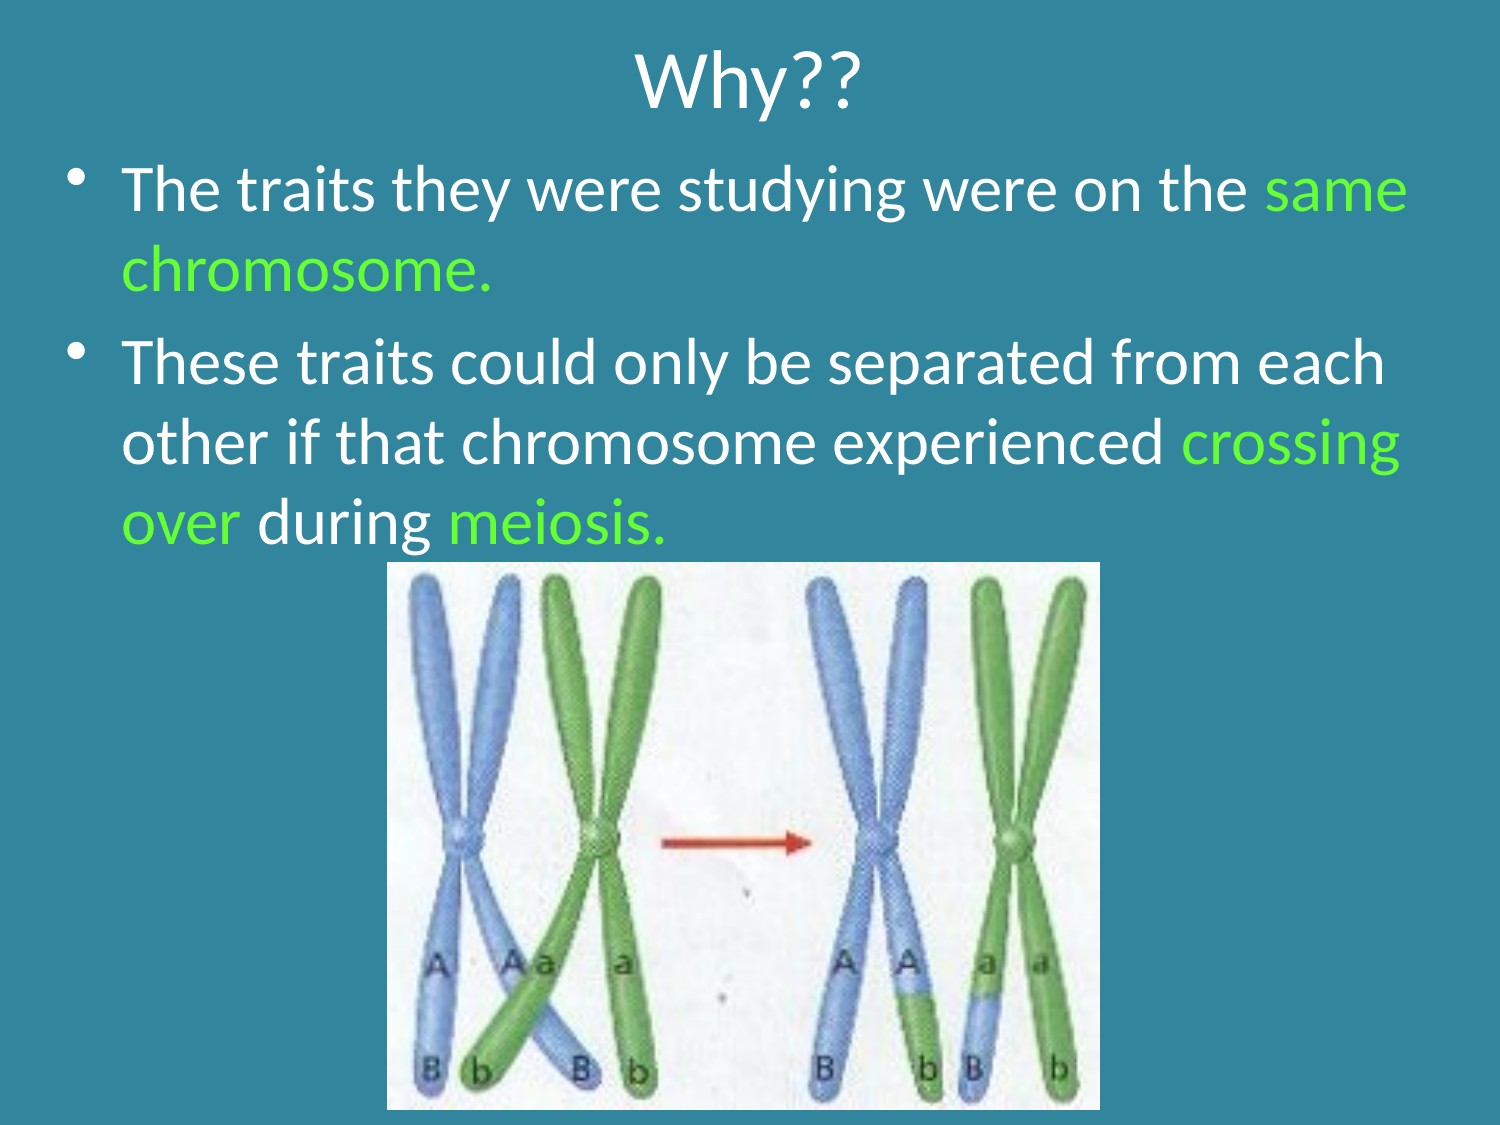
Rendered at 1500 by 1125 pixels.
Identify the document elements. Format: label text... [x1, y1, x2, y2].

picture [387, 562, 1101, 1110]
title Why?? [112, 0, 1388, 137]
list The traits they were studying were on the same chromosome. These traits could only be separated from each other if that chromosome experienced crossing over during meiosis. [49, 137, 1438, 1013]
